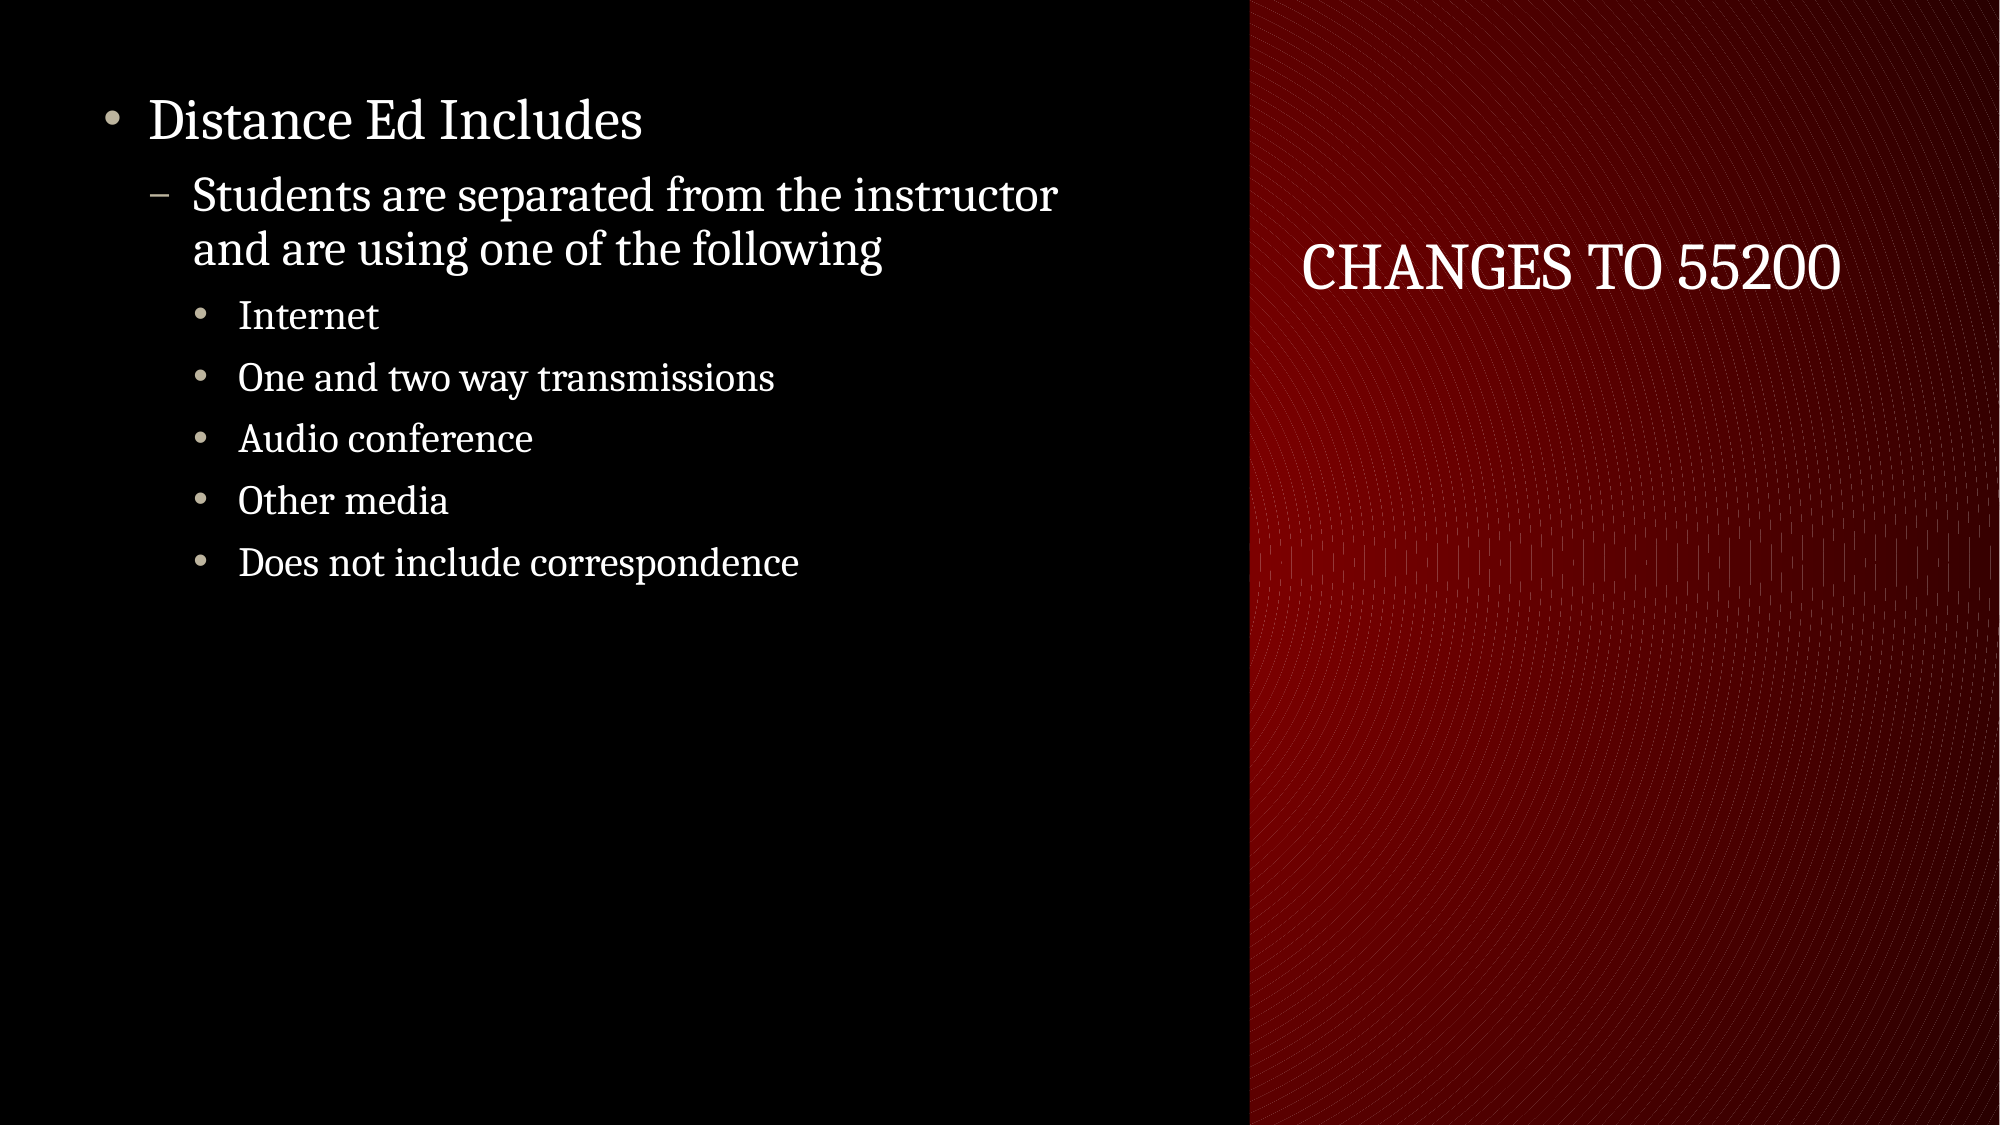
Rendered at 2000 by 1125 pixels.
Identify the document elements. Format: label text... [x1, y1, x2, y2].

list Distance Ed Includes Students are separated from the instructor and are using one of the following Internet One and two way transmissions Audio conference Other media Does not include correspondence [83, 79, 1167, 1038]
title Changes to 55200 [1282, 79, 1933, 313]
